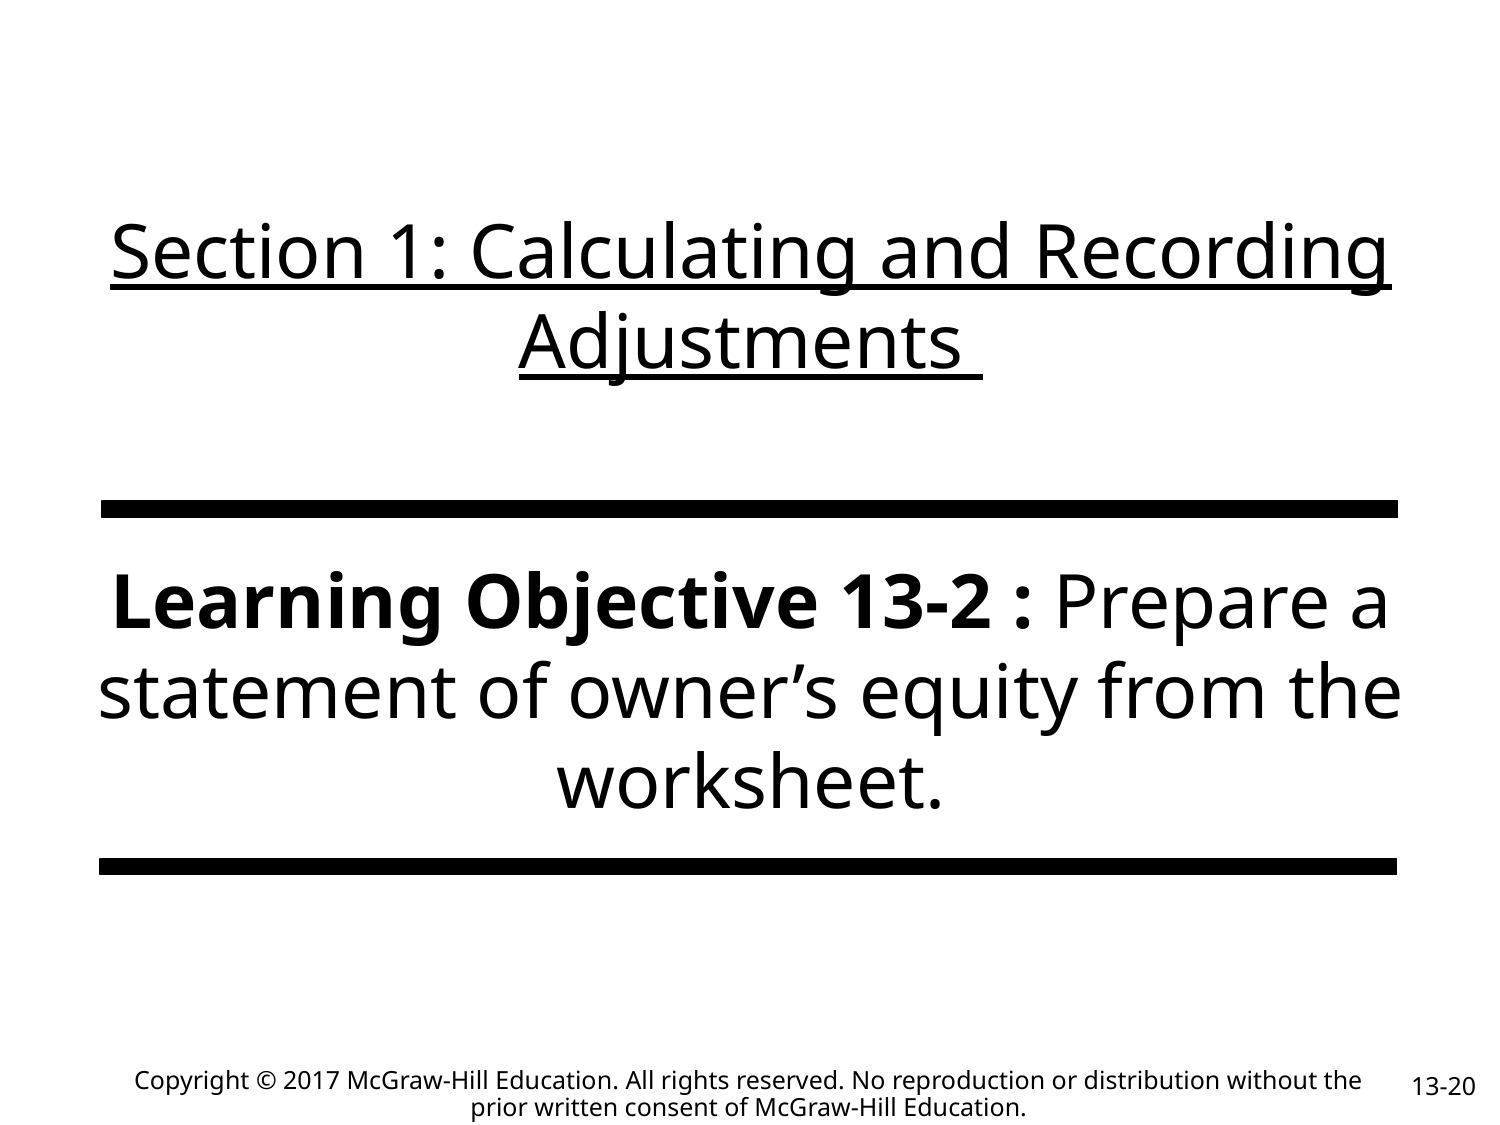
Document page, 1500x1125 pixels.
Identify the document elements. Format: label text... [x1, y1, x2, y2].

list Learning Objective 13-2 : Prepare a statement of owner’s equity from the worksheet. [76, 539, 1425, 838]
title Section 1: Calculating and Recording Adjustments [76, 112, 1425, 475]
